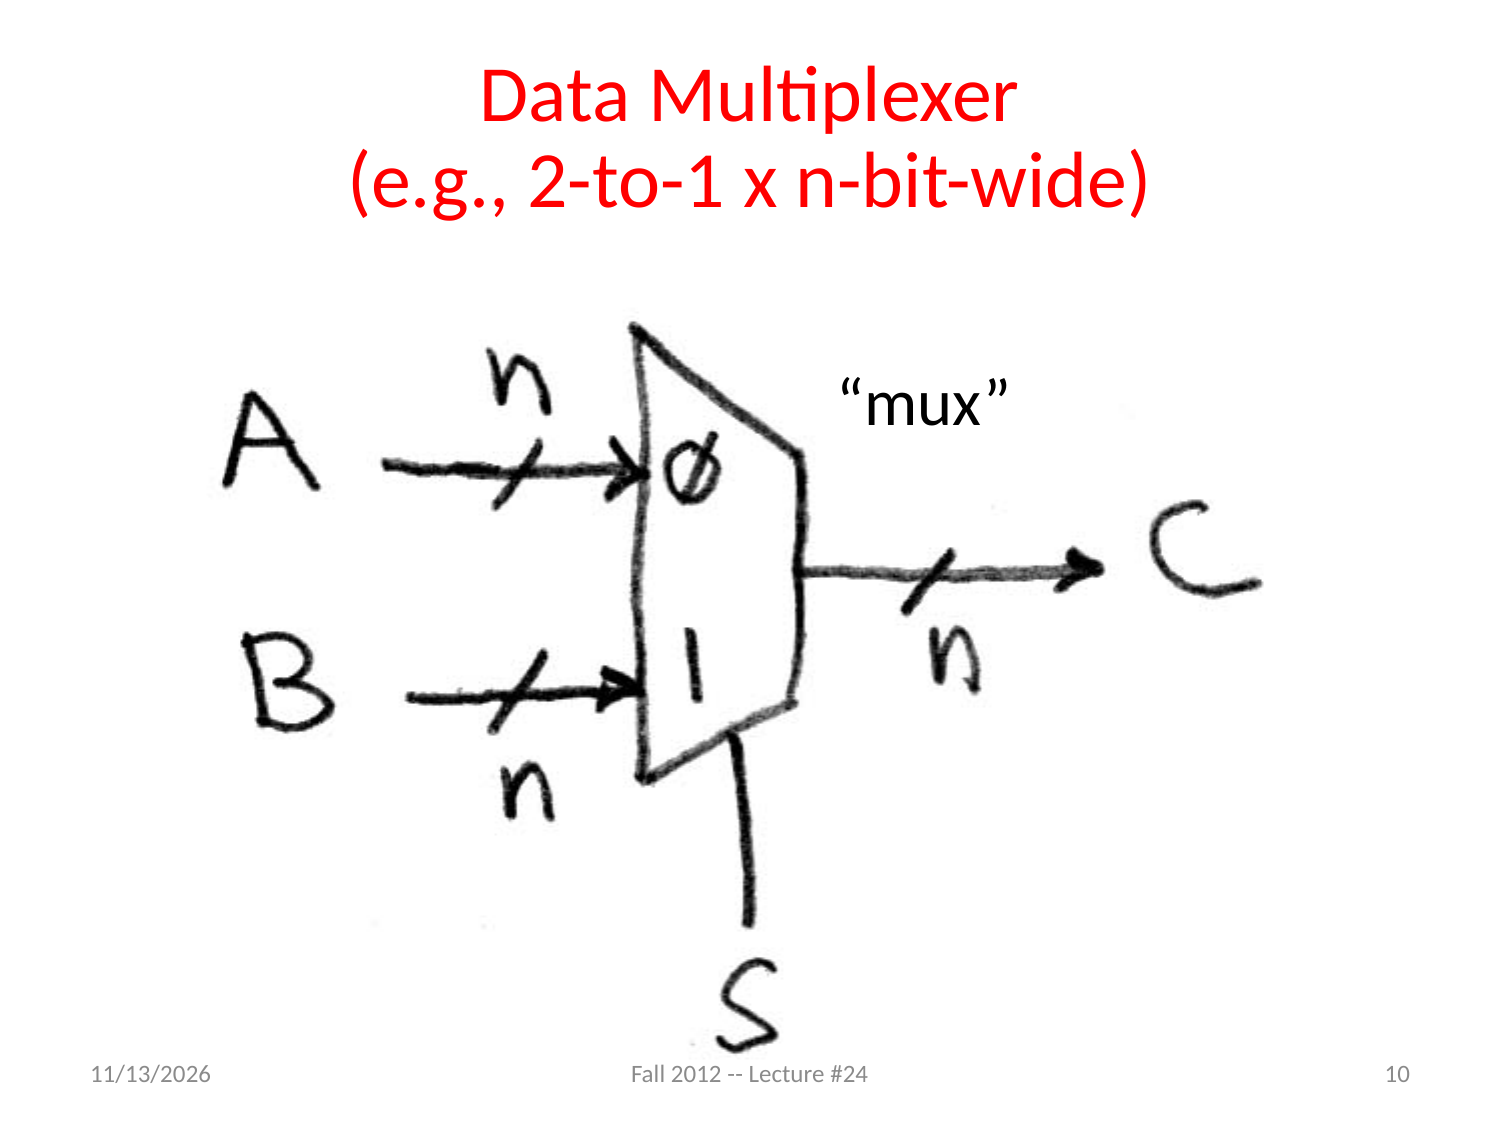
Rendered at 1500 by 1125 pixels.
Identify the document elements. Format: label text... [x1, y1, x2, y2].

slide_number 10 [1074, 1042, 1425, 1103]
title Data Multiplexer (e.g., 2-to-1 x n-bit-wide) [75, 45, 1425, 233]
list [127, 228, 1412, 1066]
footer Fall 2012 -- Lecture #24 [512, 1074, 988, 1103]
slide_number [75, 1042, 425, 1103]
